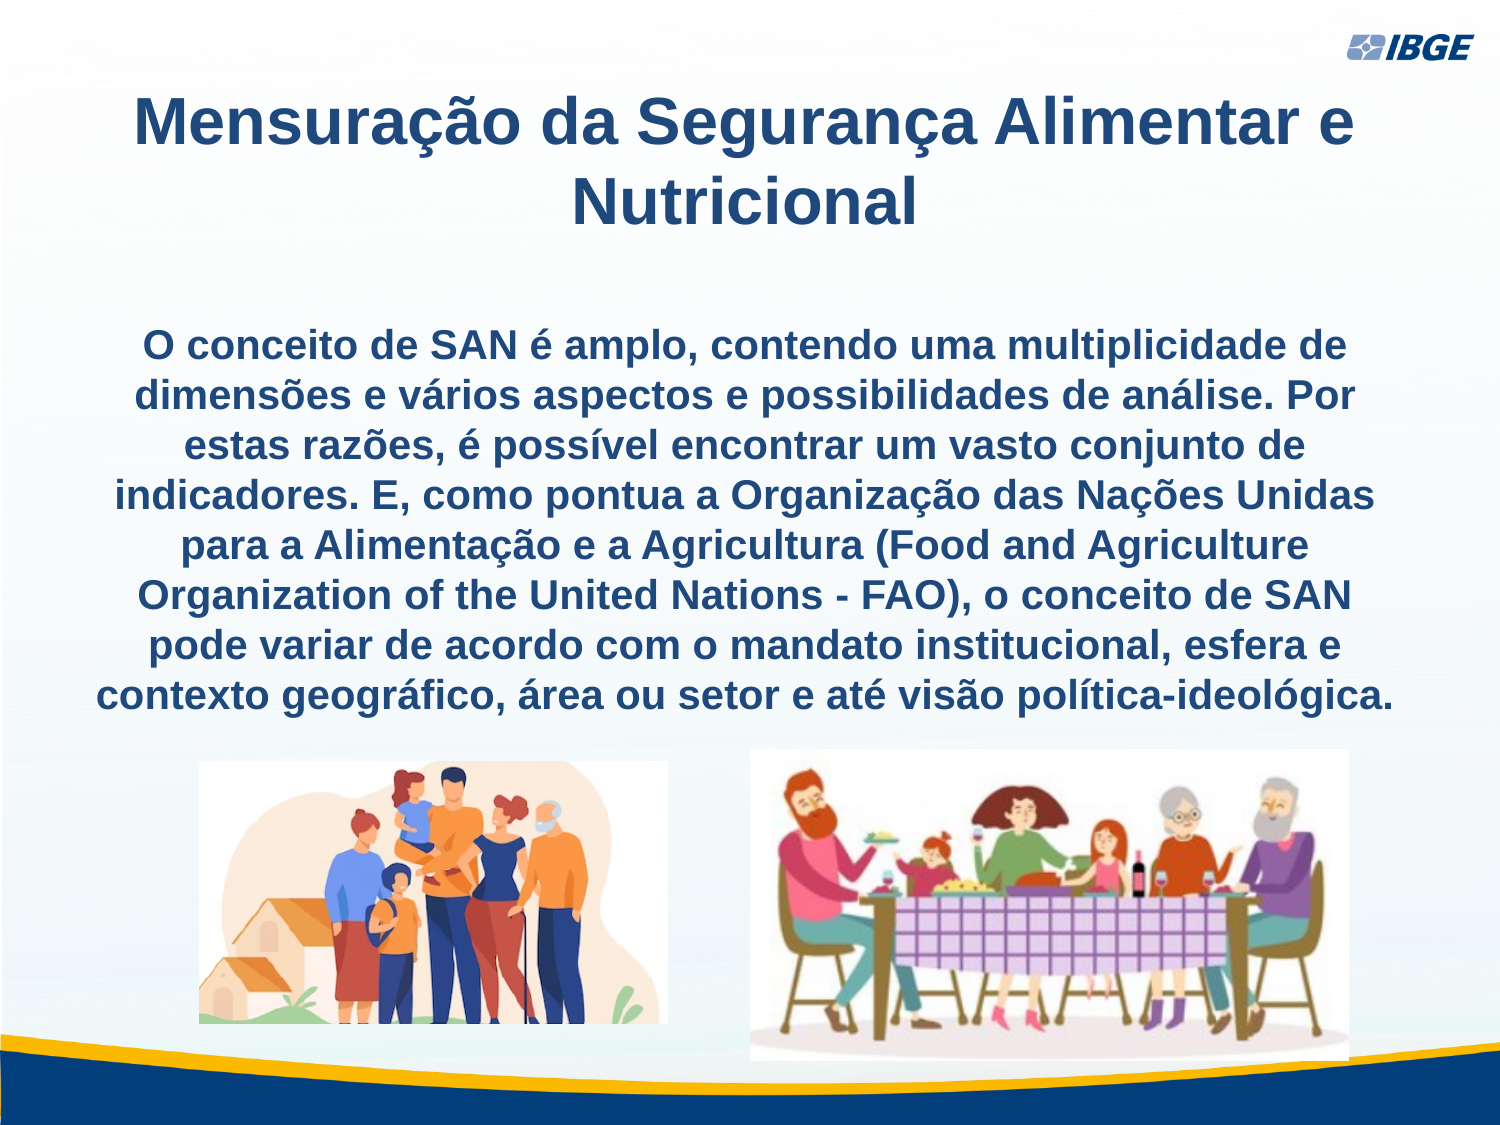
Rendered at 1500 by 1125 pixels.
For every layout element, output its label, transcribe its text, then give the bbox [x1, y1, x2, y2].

picture [0, 0, 1500, 1125]
text_box Mensuração da Segurança Alimentar e Nutricional O conceito de SAN é amplo, contendo uma multiplicidade de dimensões e vários aspectos e possibilidades de análise. Por estas razões, é possível encontrar um vasto conjunto de indicadores. E, como pontua a Organização das Nações Unidas para a Alimentação e a Agricultura (Food and Agriculture Organization of the United Nations - FAO), o conceito de SAN pode variar de acordo com o mandato institucional, esfera e contexto geográfico, área ou setor e até visão política-ideológica. [70, 70, 1420, 1020]
